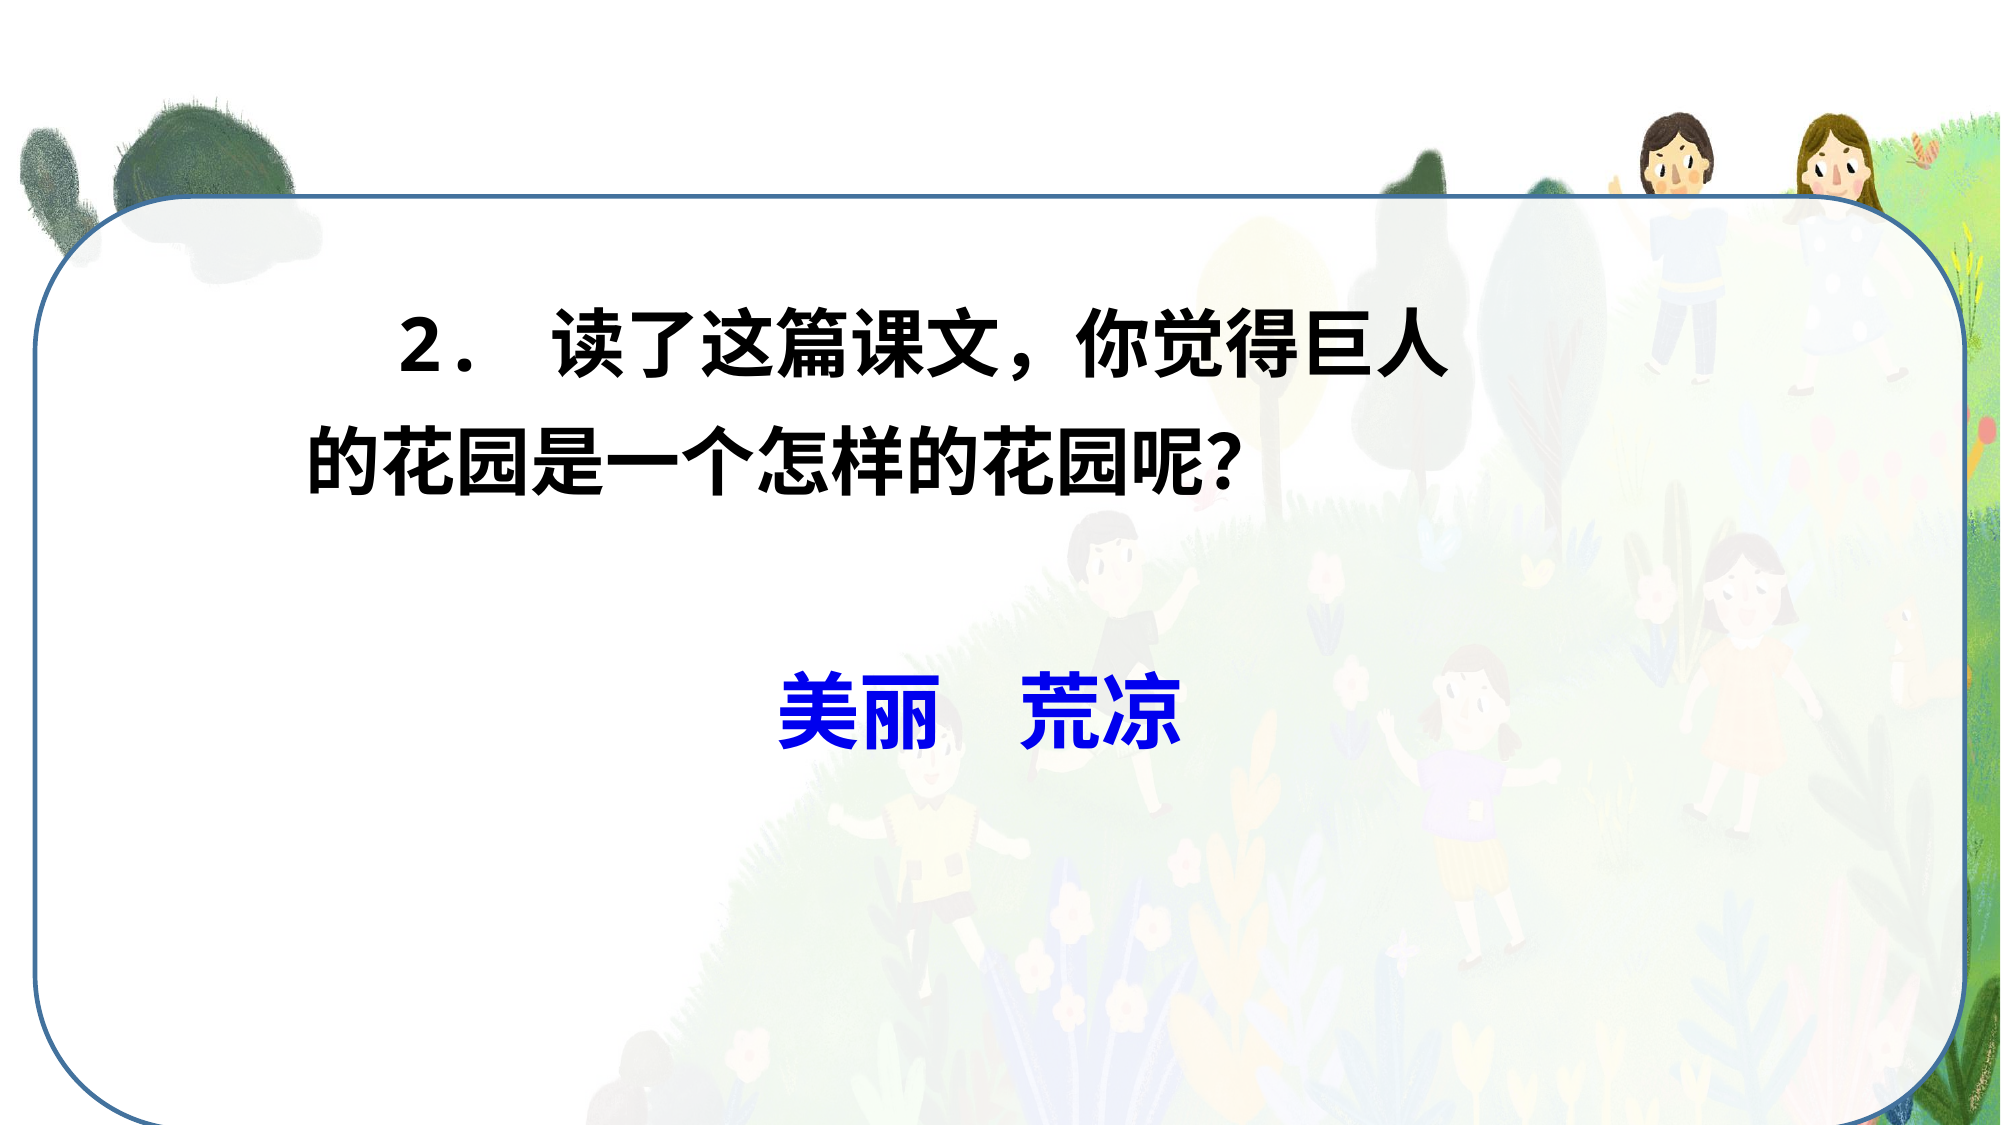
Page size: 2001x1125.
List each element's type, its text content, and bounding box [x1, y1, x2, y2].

text_box 美丽 荒凉 [665, 622, 1242, 767]
picture [0, 0, 2001, 1125]
text_box [33, 195, 1966, 1125]
text_box 2. 读了这篇课文，你觉得巨人的花园是一个怎样的花园呢？ [290, 250, 1524, 513]
